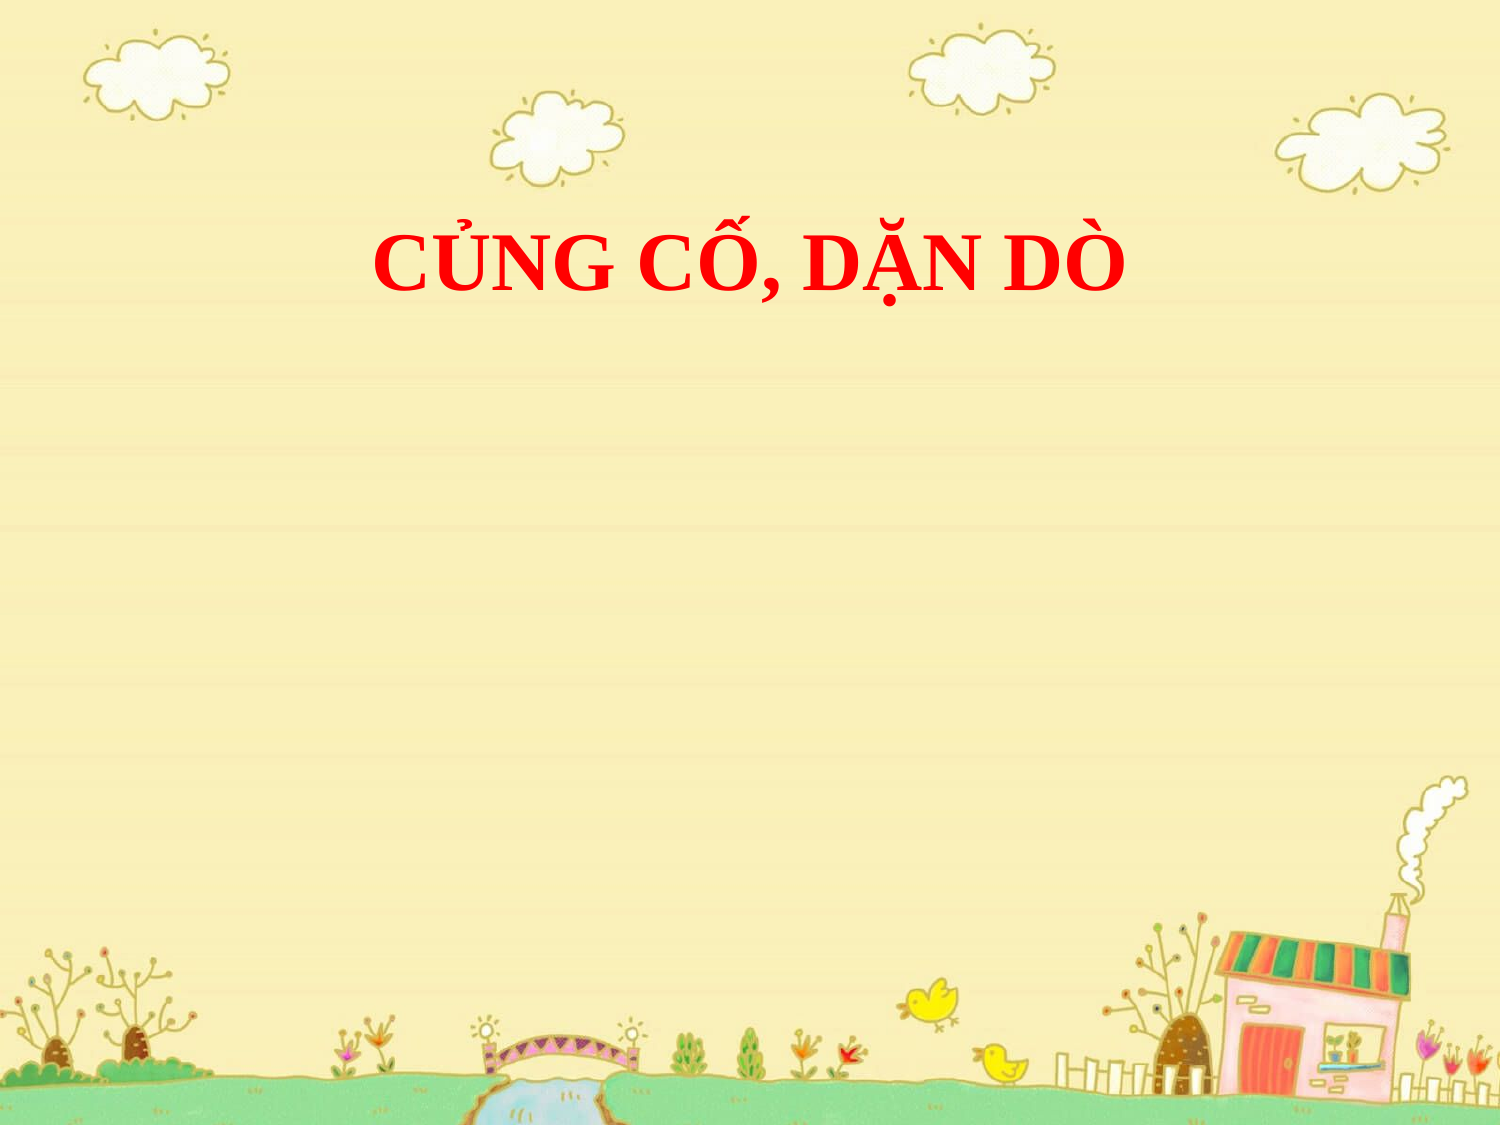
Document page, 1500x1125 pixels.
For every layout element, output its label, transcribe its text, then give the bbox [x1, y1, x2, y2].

text_box CỦNG CỐ, DẶN DÒ [294, 200, 1206, 315]
picture [0, 0, 1500, 1125]
